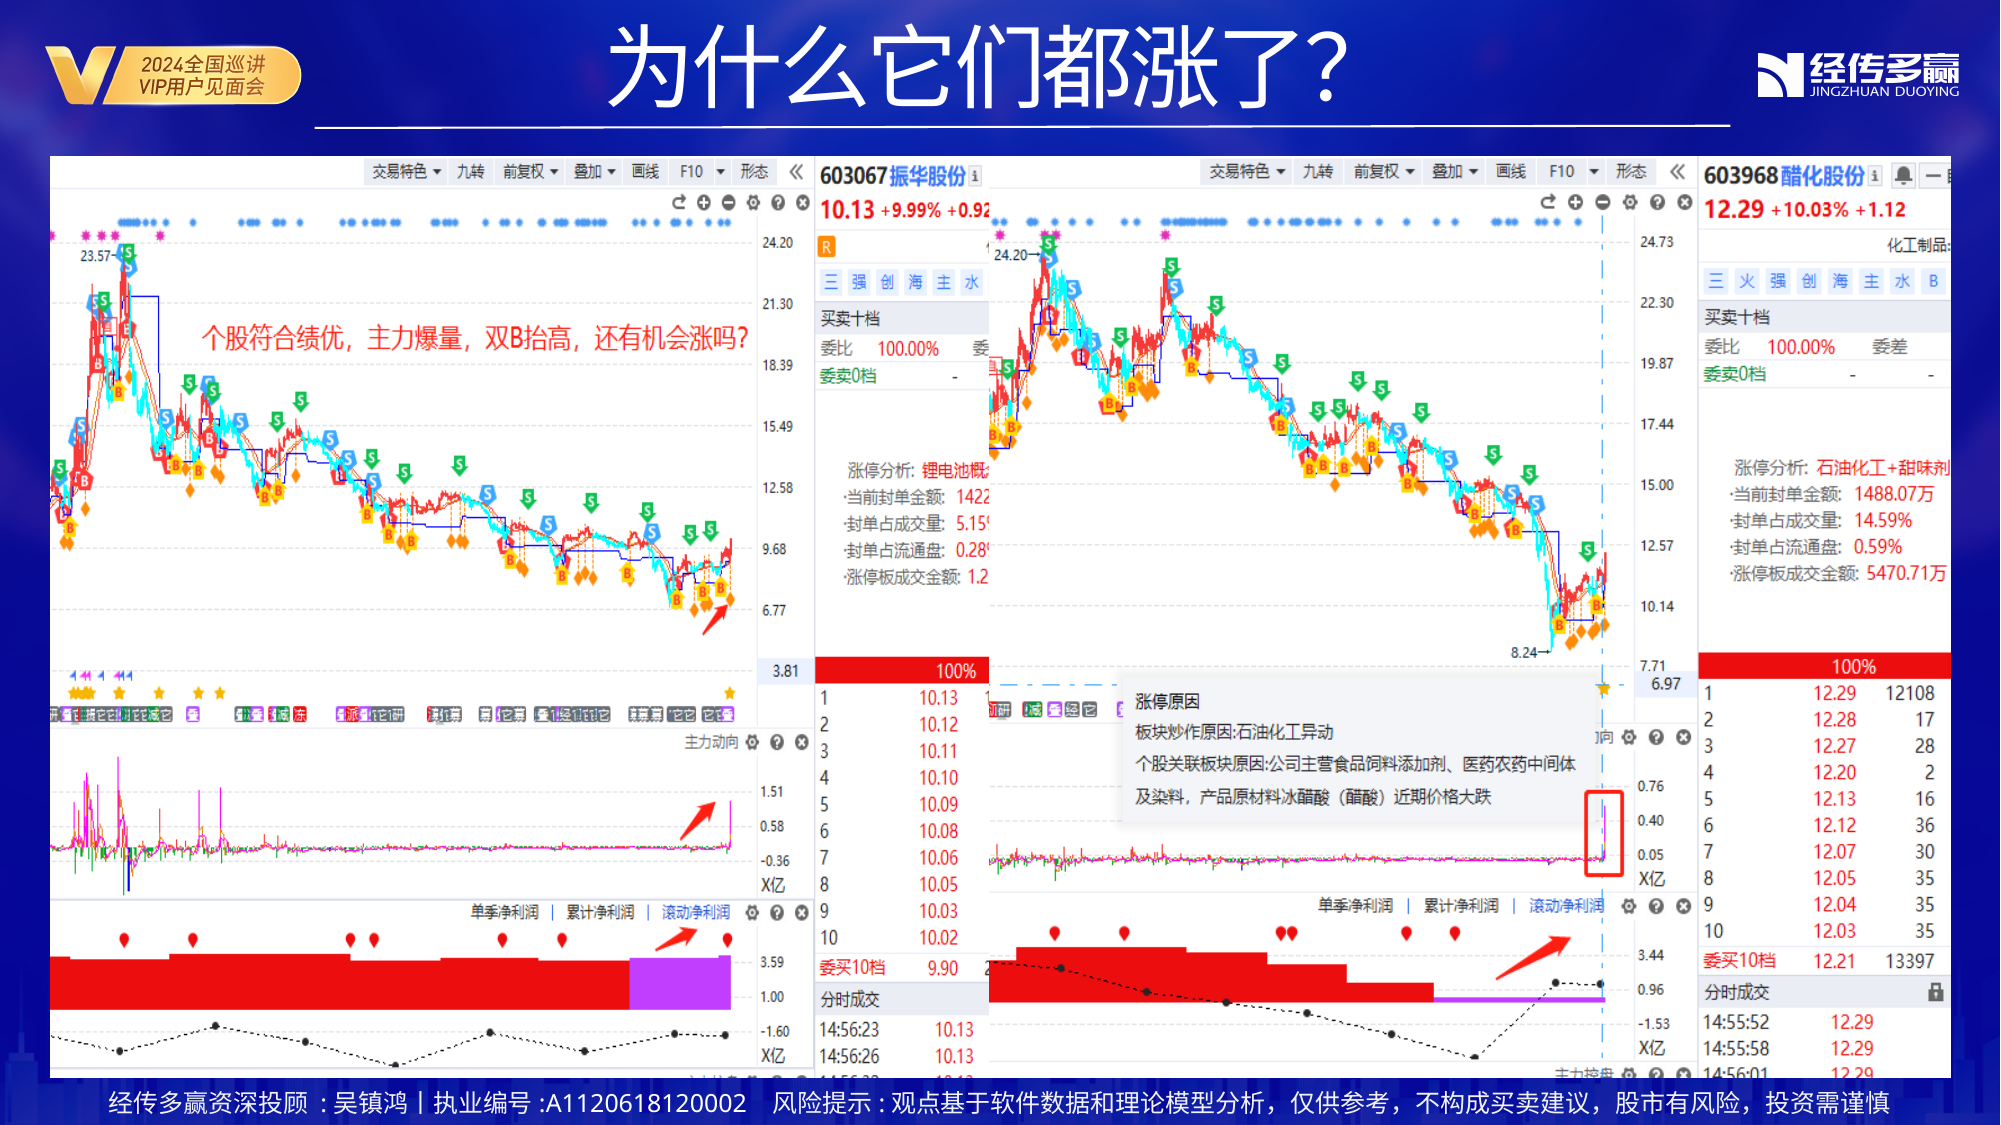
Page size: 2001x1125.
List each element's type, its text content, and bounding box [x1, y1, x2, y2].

text_box 为什么它们都涨了？ [536, 2, 1464, 128]
picture [0, 0, 2000, 1125]
